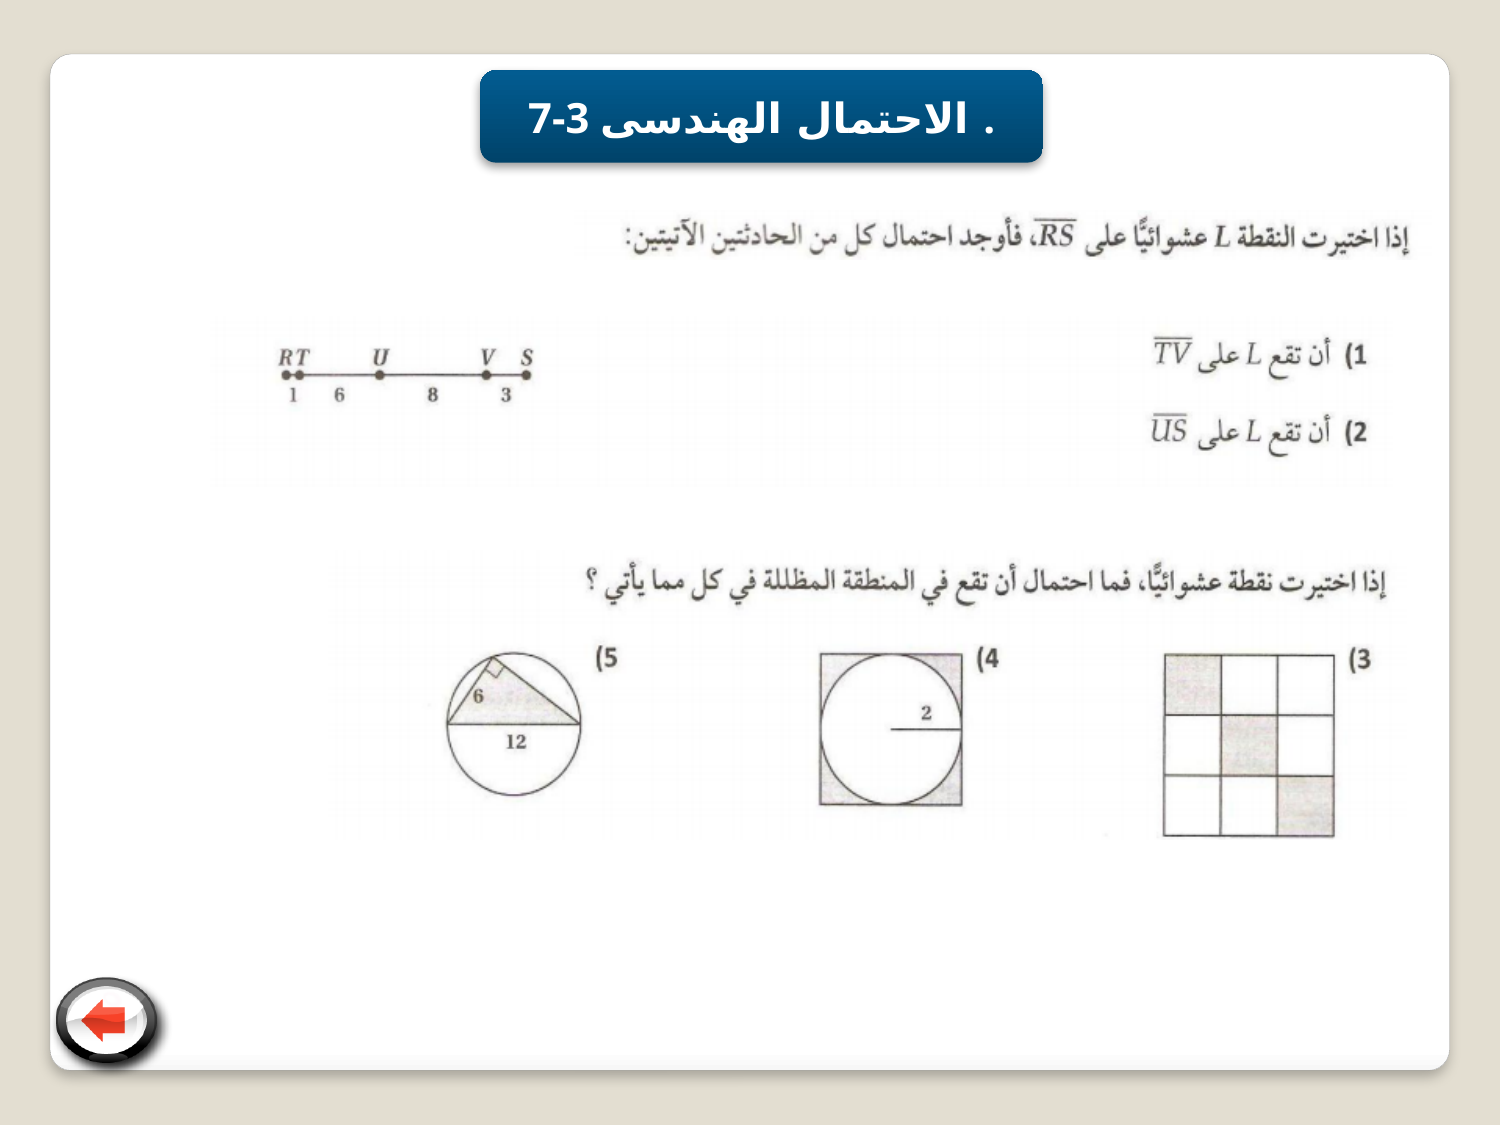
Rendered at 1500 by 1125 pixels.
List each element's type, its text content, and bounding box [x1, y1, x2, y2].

picture [573, 210, 1433, 260]
picture [210, 316, 1393, 487]
text_box 7-3 الاحتمال الهندسى . [480, 70, 1043, 163]
picture [34, 960, 176, 1079]
picture [327, 550, 1407, 841]
